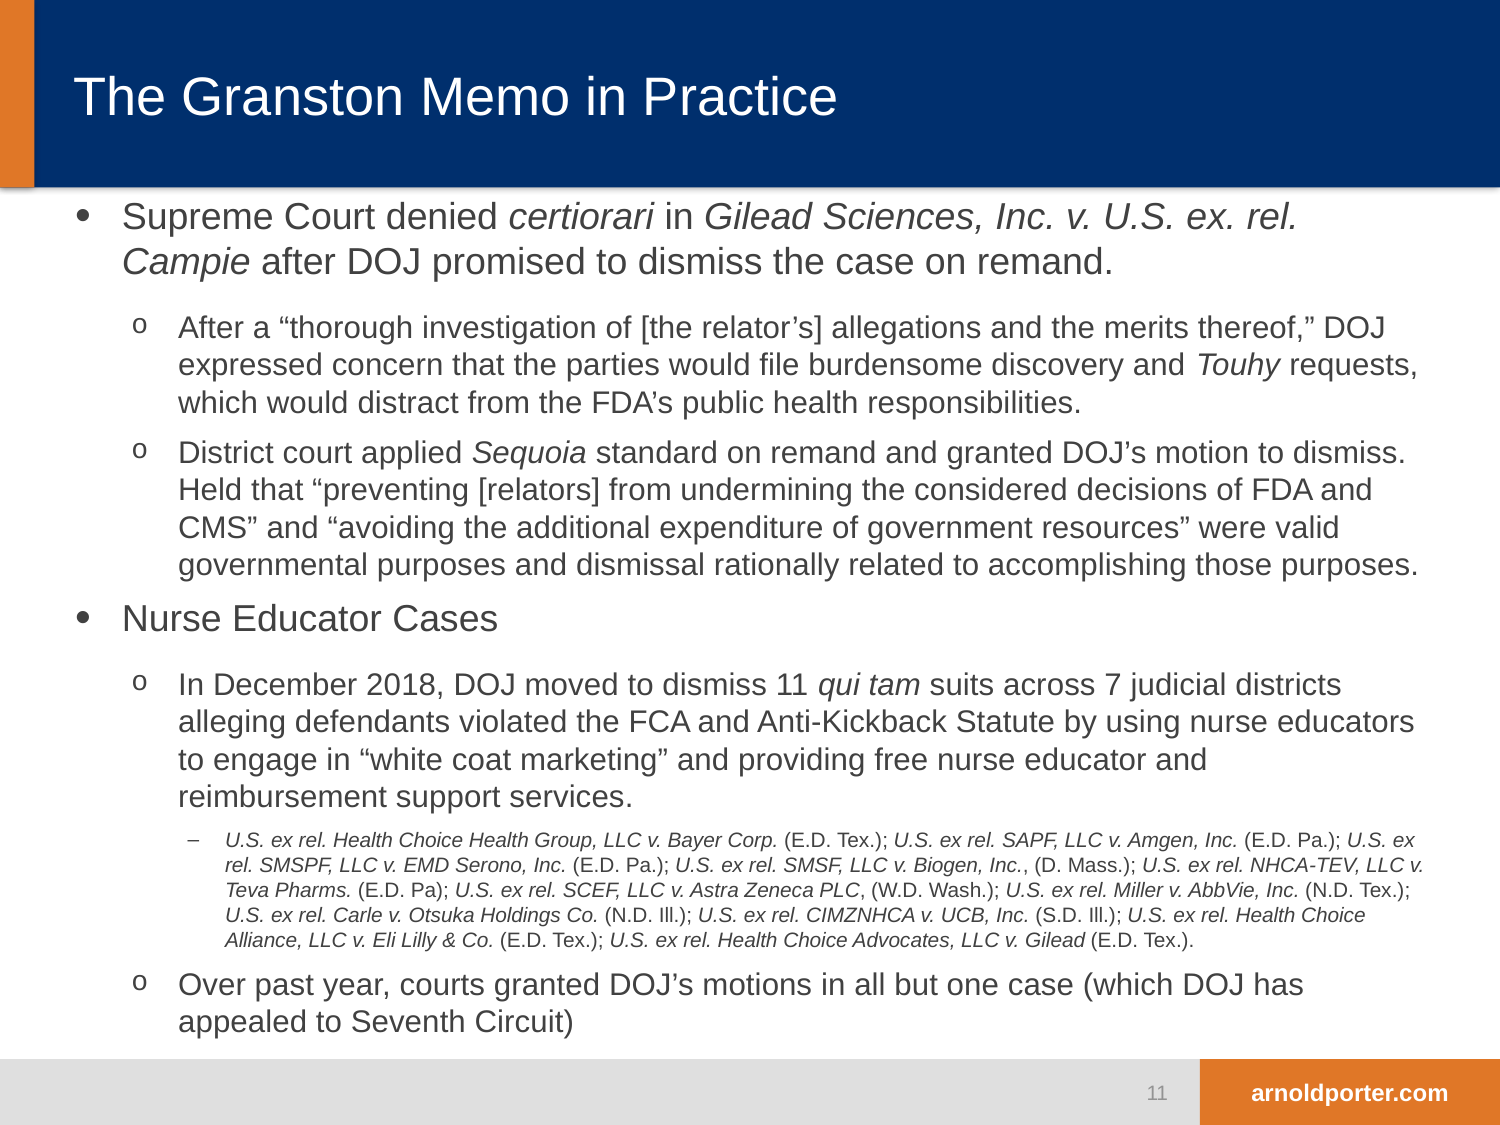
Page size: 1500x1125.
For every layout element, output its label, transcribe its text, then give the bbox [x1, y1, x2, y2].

slide_number 11 [1095, 1067, 1169, 1117]
list Supreme Court denied certiorari in Gilead Sciences, Inc. v. U.S. ex. rel. Campie after DOJ promised to dismiss the case on remand. After a “thorough investigation of [the relator’s] allegations and the merits thereof,” DOJ expressed concern that the parties would file burdensome discovery and Touhy requests, which would distract from the FDA’s public health responsibilities. District court applied Sequoia standard on remand and granted DOJ’s motion to dismiss. Held that “preventing [relators] from undermining the considered decisions of FDA and CMS” and “avoiding the additional expenditure of government resources” were valid governmental purposes and dismissal rationally related to accomplishing those purposes. Nurse Educator Cases In December 2018, DOJ moved to dismiss 11 qui tam suits across 7 judicial districts alleging defendants violated the FCA and Anti-Kickback Statute by using nurse educators to engage in “white coat marketing” and providing free nurse educator and reimbursement support services. U.S. ex rel. Health Choice Health Group, LLC v. Bayer Corp. (E.D. Tex.); U.S. ex rel. SAPF, LLC v. Amgen, Inc. (E.D. Pa.); U.S. ex rel. SMSPF, LLC v. EMD Serono, Inc. (E.D. Pa.); U.S. ex rel. SMSF, LLC v. Biogen, Inc., (D. Mass.); U.S. ex rel. NHCA-TEV, LLC v. Teva Pharms. (E.D. Pa); U.S. ex rel. SCEF, LLC v. Astra Zeneca PLC, (W.D. Wash.); U.S. ex rel. Miller v. AbbVie, Inc. (N.D. Tex.); U.S. ex rel. Carle v. Otsuka Holdings Co. (N.D. Ill.); U.S. ex rel. CIMZNHCA v. UCB, Inc. (S.D. Ill.); U.S. ex rel. Health Choice Alliance, LLC v. Eli Lilly & Co. (E.D. Tex.); U.S. ex rel. Health Choice Advocates, LLC v. Gilead (E.D. Tex.). Over past year, courts granted DOJ’s motions in all but one case (which DOJ has appealed to Seventh Circuit) [75, 192, 1425, 1022]
title The Granston Memo in Practice [73, 0, 1425, 188]
